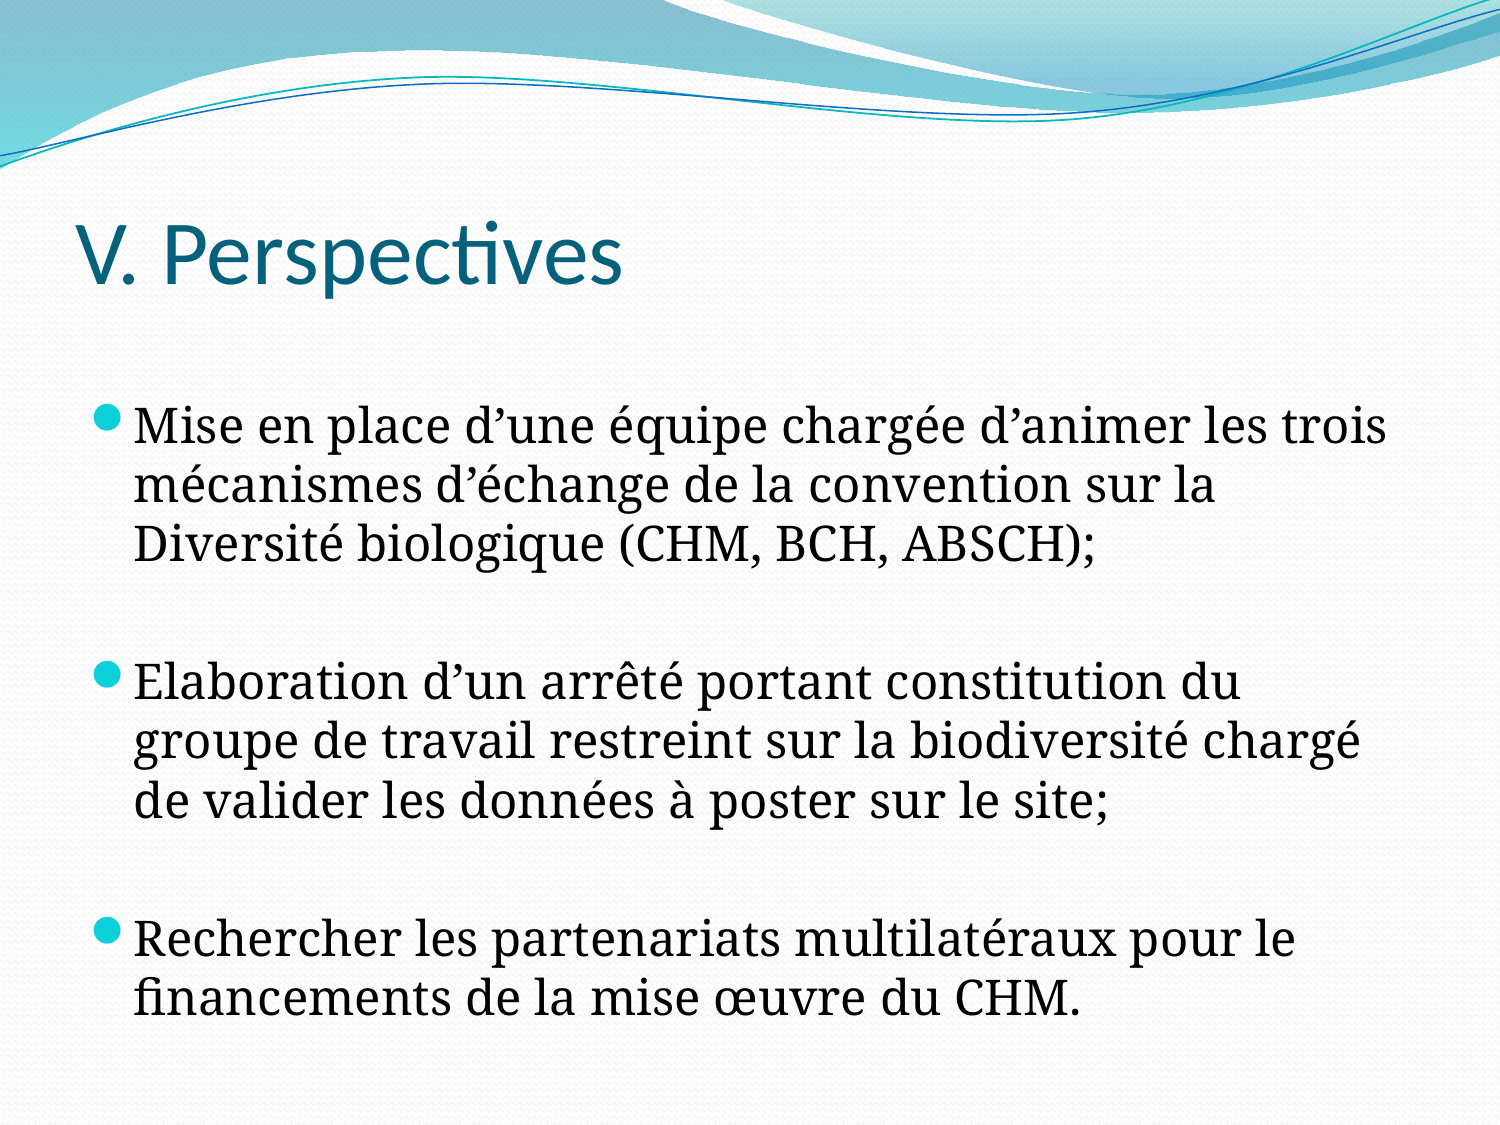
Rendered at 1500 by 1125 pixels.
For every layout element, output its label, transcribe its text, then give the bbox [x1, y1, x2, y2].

title V. Perspectives [75, 115, 1425, 303]
list Mise en place d’une équipe chargée d’animer les trois mécanismes d’échange de la convention sur la Diversité biologique (CHM, BCH, ABSCH); Elaboration d’un arrêté portant constitution du groupe de travail restreint sur la biodiversité chargé de valider les données à poster sur le site; Rechercher les partenariats multilatéraux pour le financements de la mise œuvre du CHM. [75, 317, 1425, 1038]
